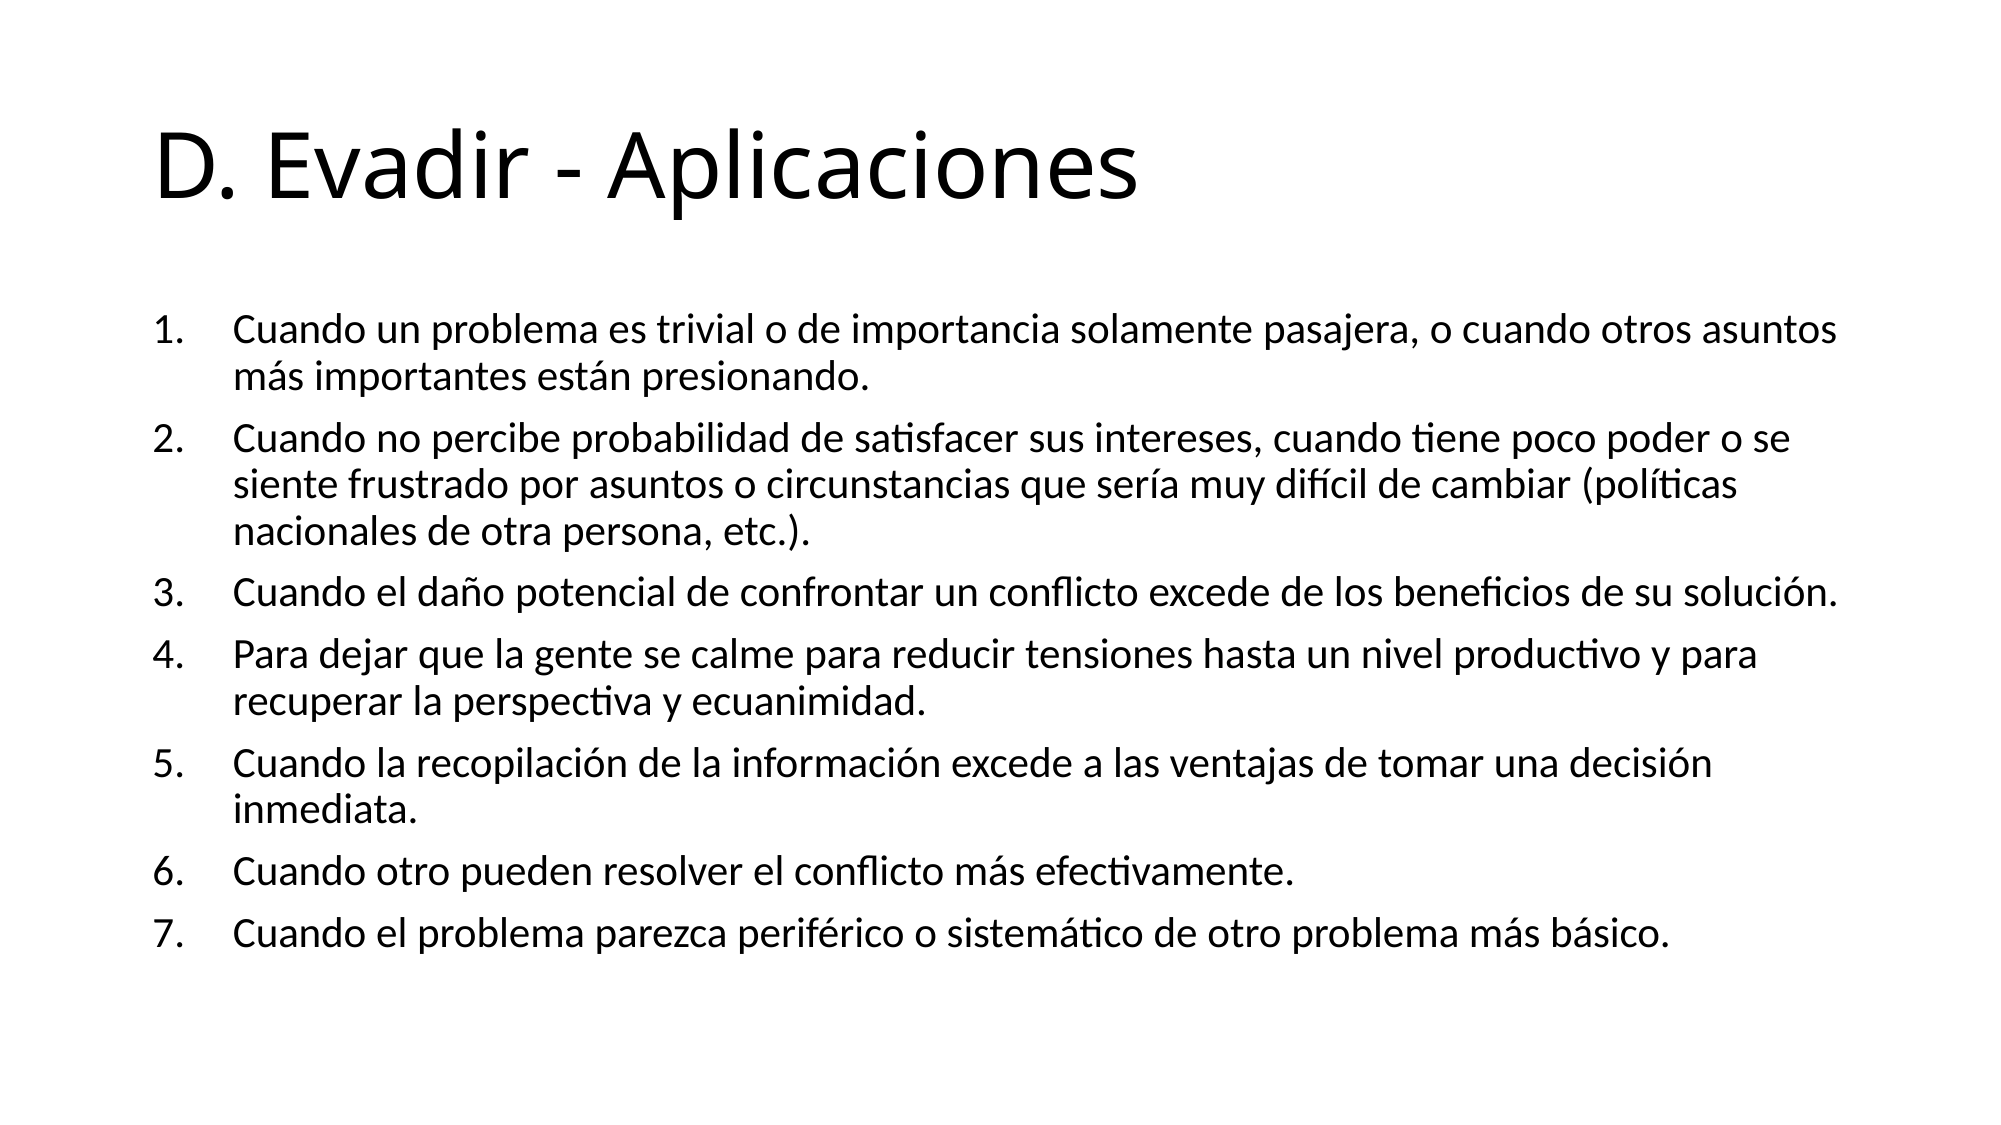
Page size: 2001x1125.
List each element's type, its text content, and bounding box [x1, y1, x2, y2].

title D. Evadir - Aplicaciones [137, 59, 1863, 278]
list Cuando un problema es trivial o de importancia solamente pasajera, o cuando otros asuntos más importantes están presionando. Cuando no percibe probabilidad de satisfacer sus intereses, cuando tiene poco poder o se siente frustrado por asuntos o circunstancias que sería muy difícil de cambiar (políticas nacionales de otra persona, etc.). Cuando el daño potencial de confrontar un conflicto excede de los beneficios de su solución. Para dejar que la gente se calme para reducir tensiones hasta un nivel productivo y para recuperar la perspectiva y ecuanimidad. Cuando la recopilación de la información excede a las ventajas de tomar una decisión inmediata. Cuando otro pueden resolver el conflicto más efectivamente. Cuando el problema parezca periférico o sistemático de otro problema más básico. [137, 299, 1863, 1014]
